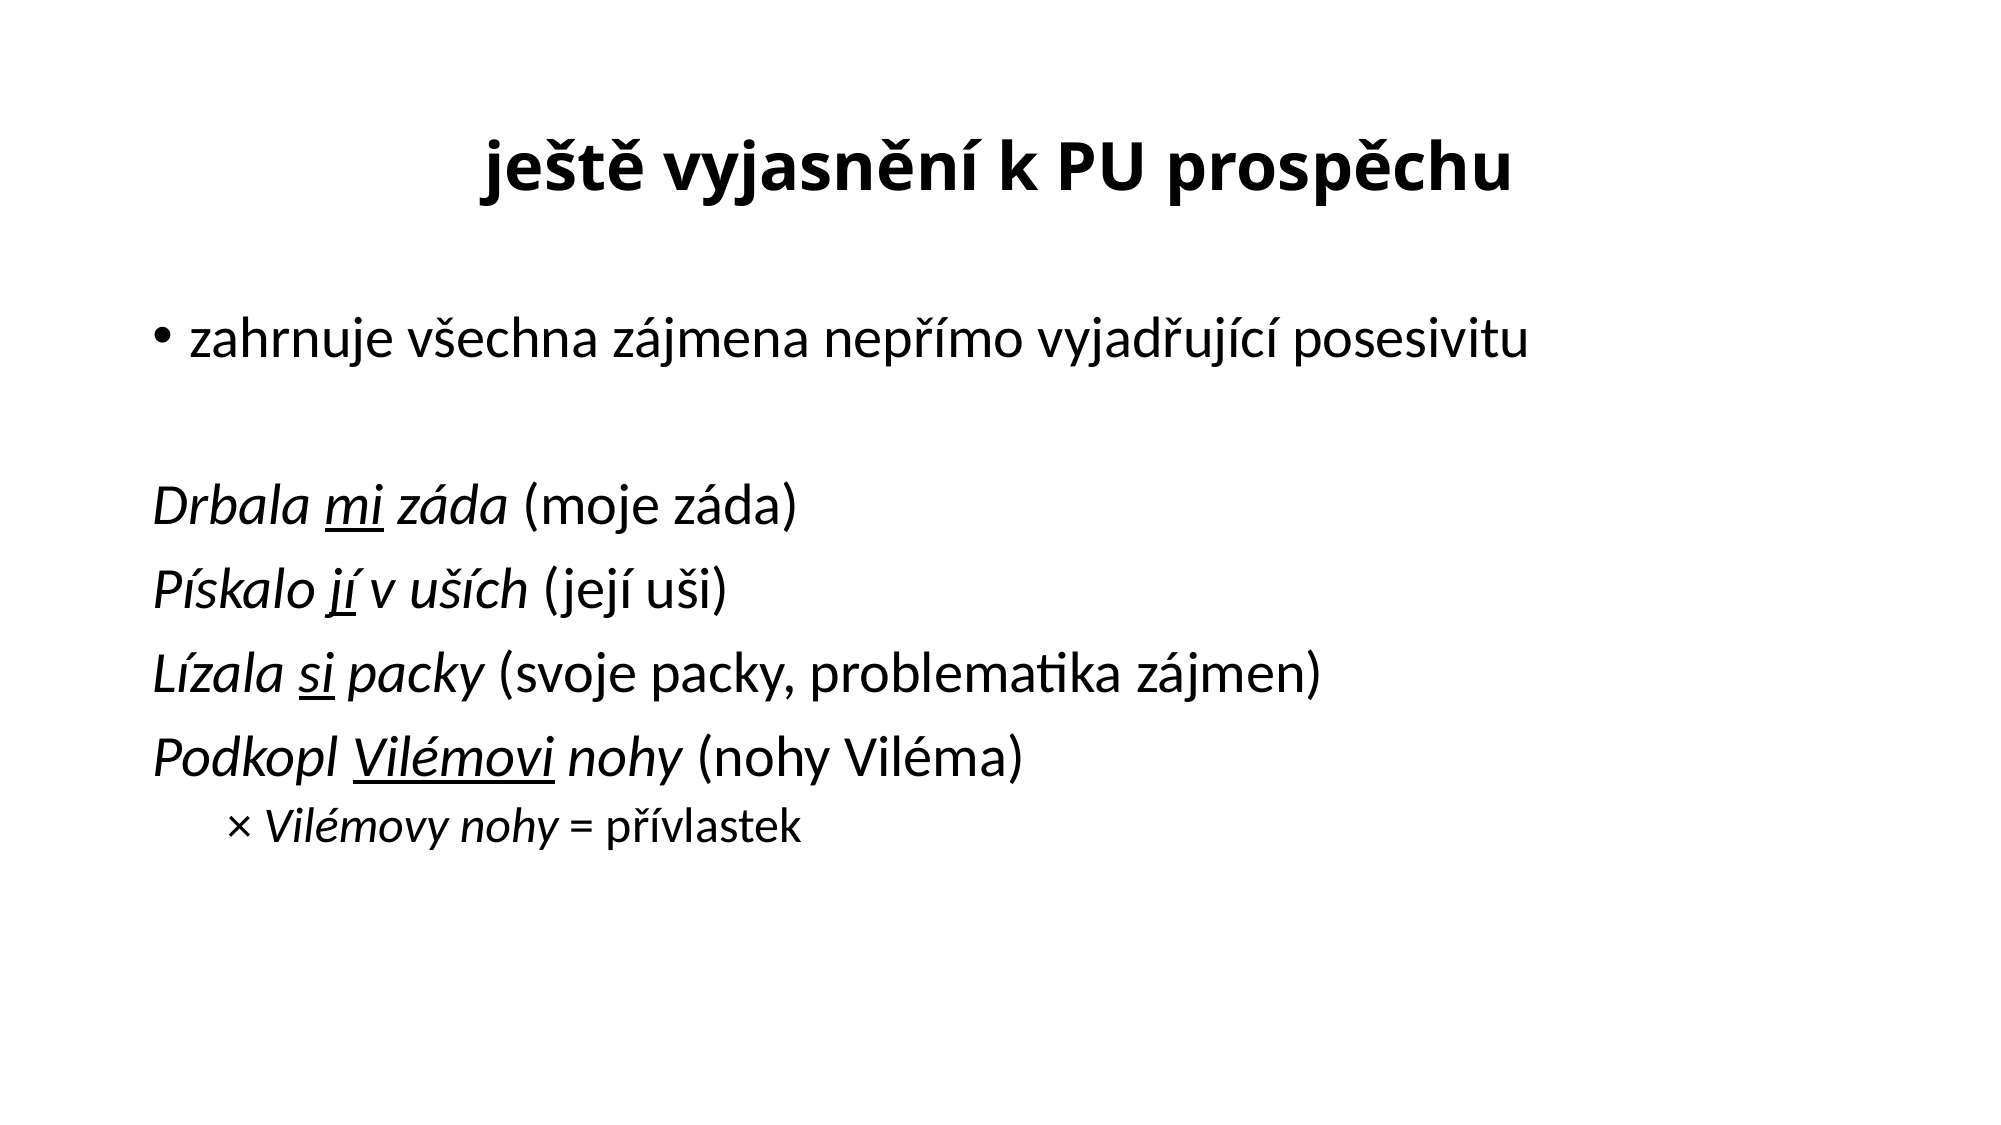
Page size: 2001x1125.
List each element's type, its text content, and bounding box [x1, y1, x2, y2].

title ještě vyjasnění k PU prospěchu [137, 59, 1863, 278]
list zahrnuje všechna zájmena nepřímo vyjadřující posesivitu Drbala mi záda (moje záda) Pískalo jí v uších (její uši) Lízala si packy (svoje packy, problematika zájmen) Podkopl Vilémovi nohy (nohy Viléma) × Vilémovy nohy = přívlastek [137, 299, 1863, 1014]
